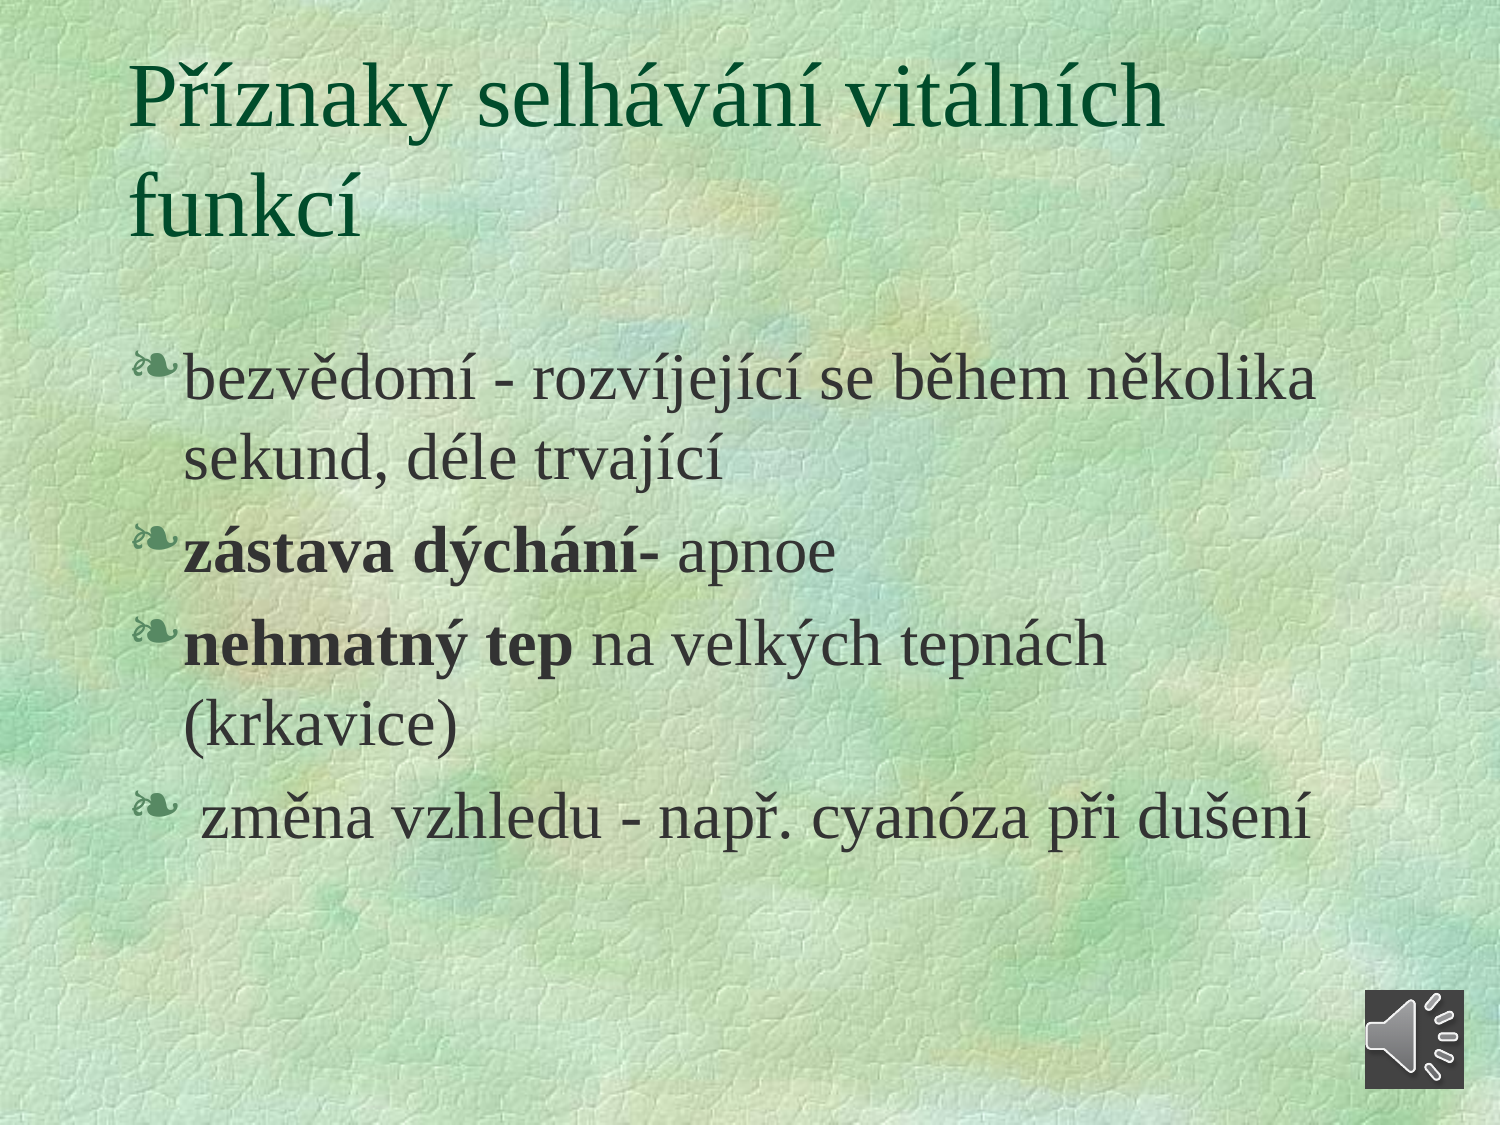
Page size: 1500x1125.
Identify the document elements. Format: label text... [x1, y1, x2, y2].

list bezvědomí - rozvíjející se během několika sekund, déle trvající zástava dýchání- apnoe nehmatný tep na velkých tepnách (krkavice) změna vzhledu - např. cyanóza při dušení [112, 324, 1388, 1000]
picture [0, 0, 1500, 1125]
title Příznaky selhávání vitálních funkcí [112, 50, 1388, 263]
